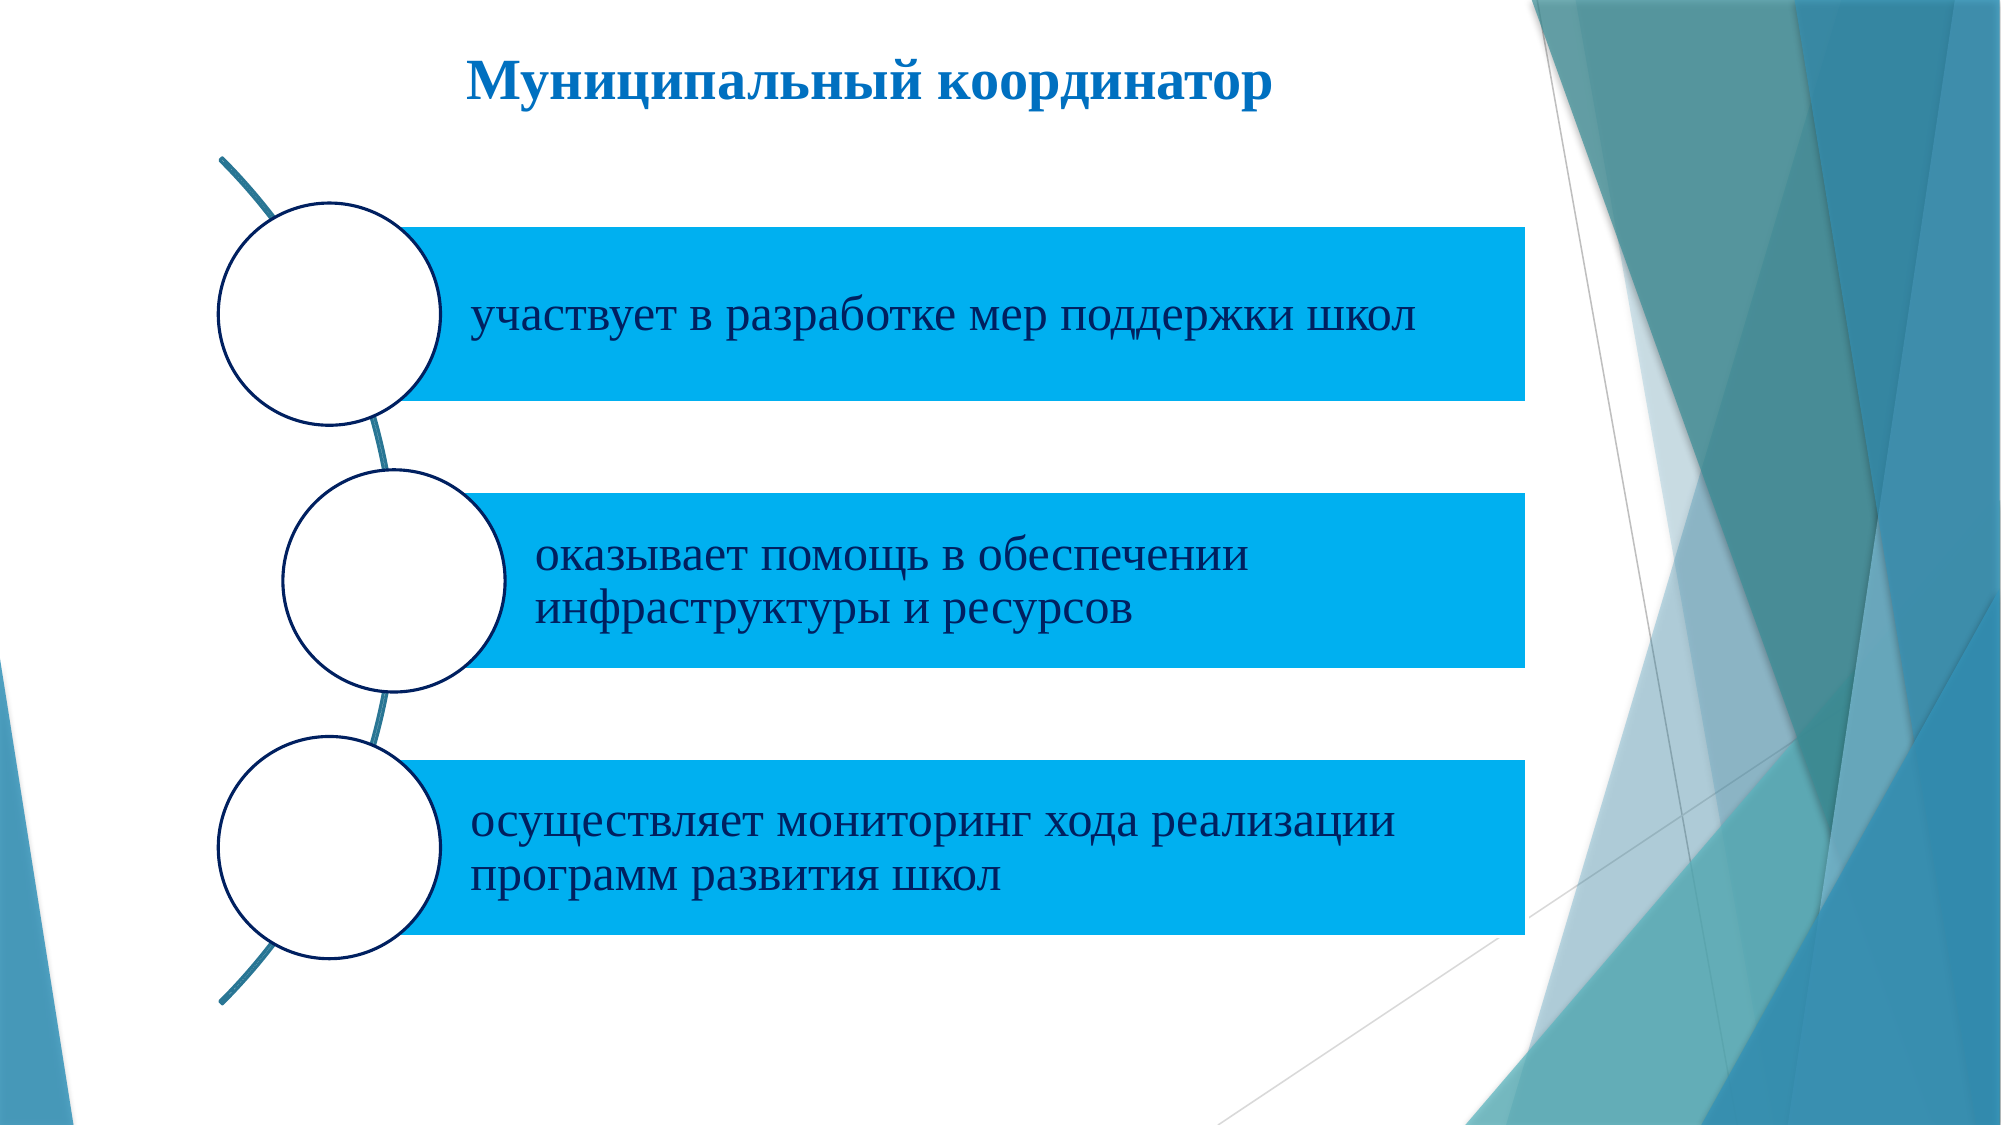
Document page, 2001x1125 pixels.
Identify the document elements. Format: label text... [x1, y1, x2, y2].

text_box Муниципальный координатор [451, 34, 1289, 119]
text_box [205, 135, 1540, 1026]
